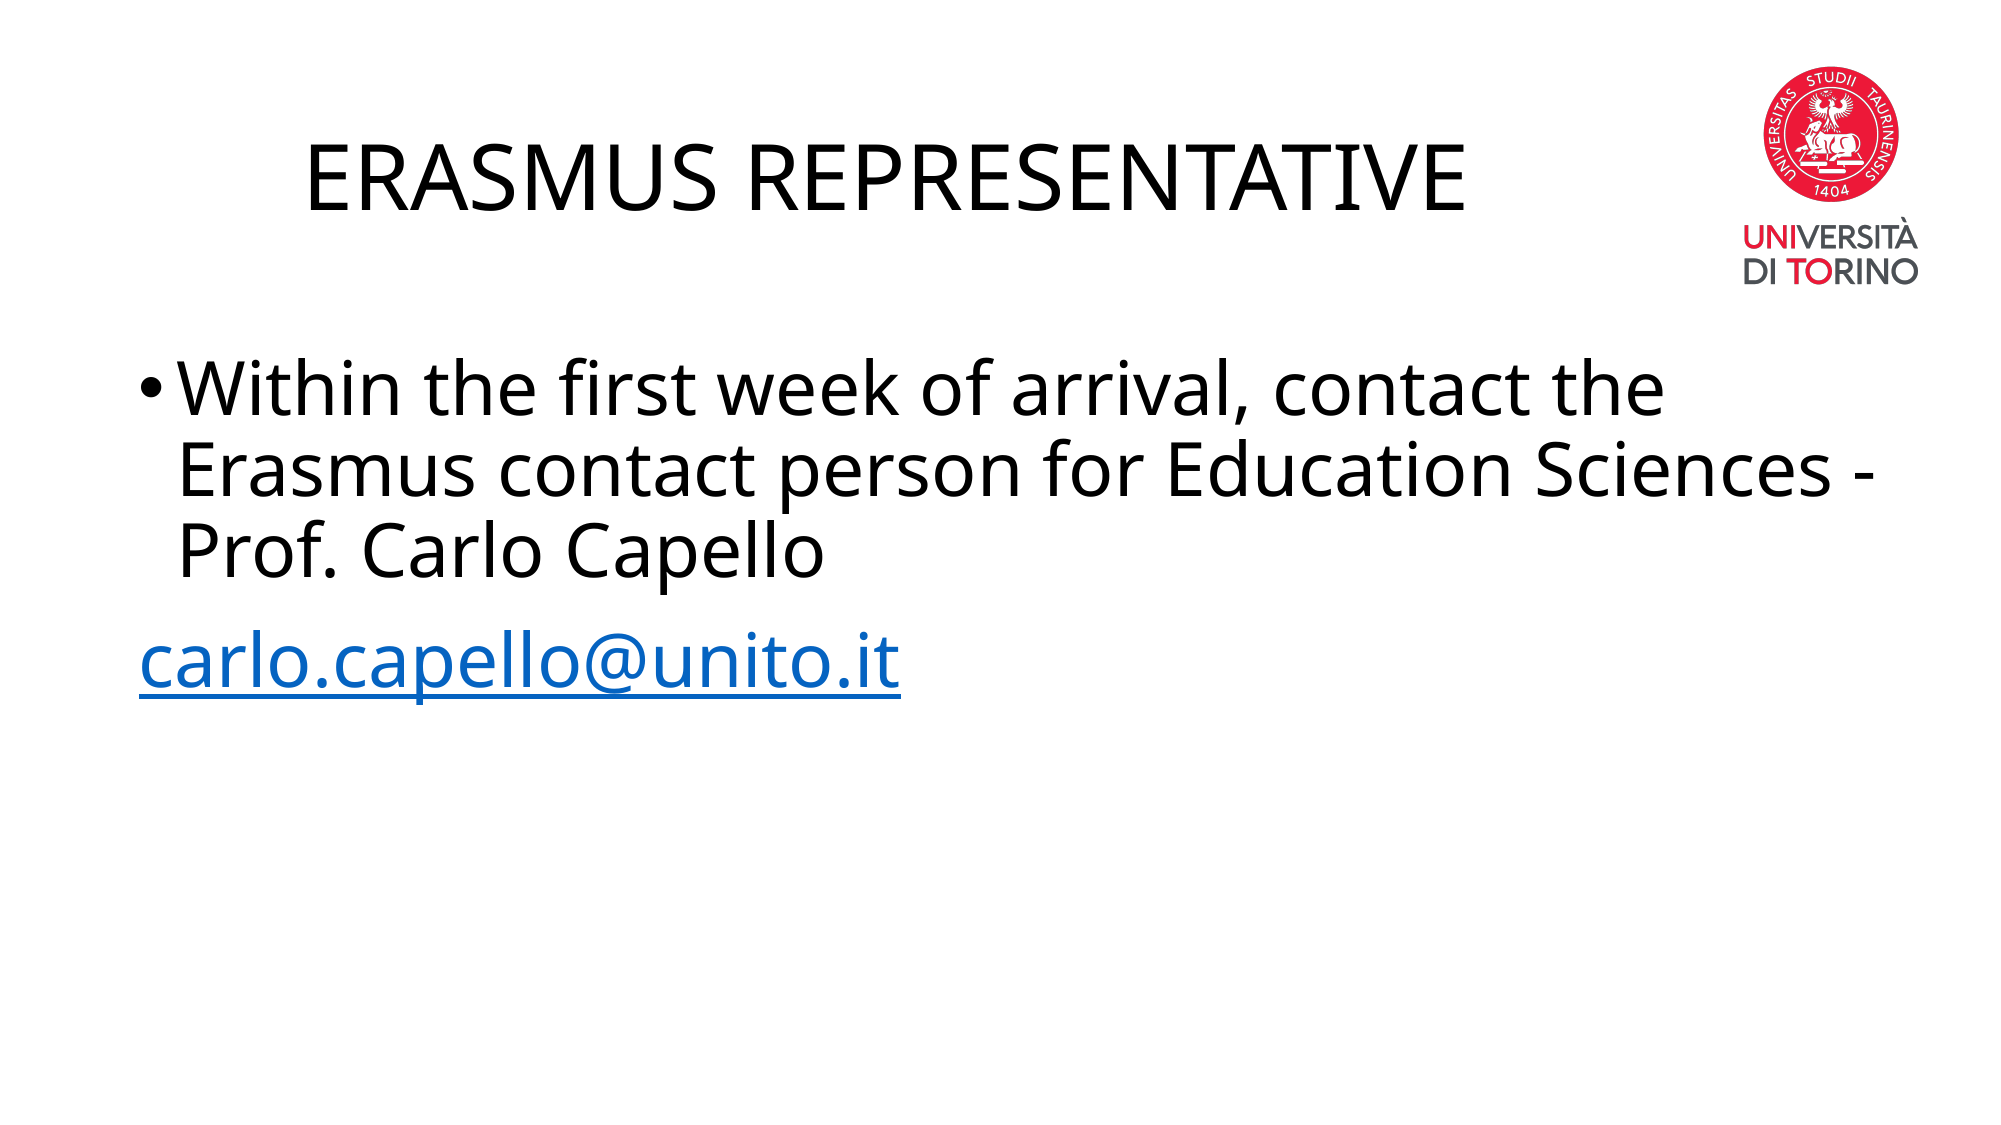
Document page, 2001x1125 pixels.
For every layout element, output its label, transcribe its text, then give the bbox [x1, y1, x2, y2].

list Within the first week of arrival, contact the Erasmus contact person for Education Sciences - Prof. Carlo Capello carlo.capello@unito.it [123, 343, 1912, 1091]
picture [1663, 0, 2000, 352]
title ERASMUS REPRESENTATIVE [68, 72, 1705, 290]
